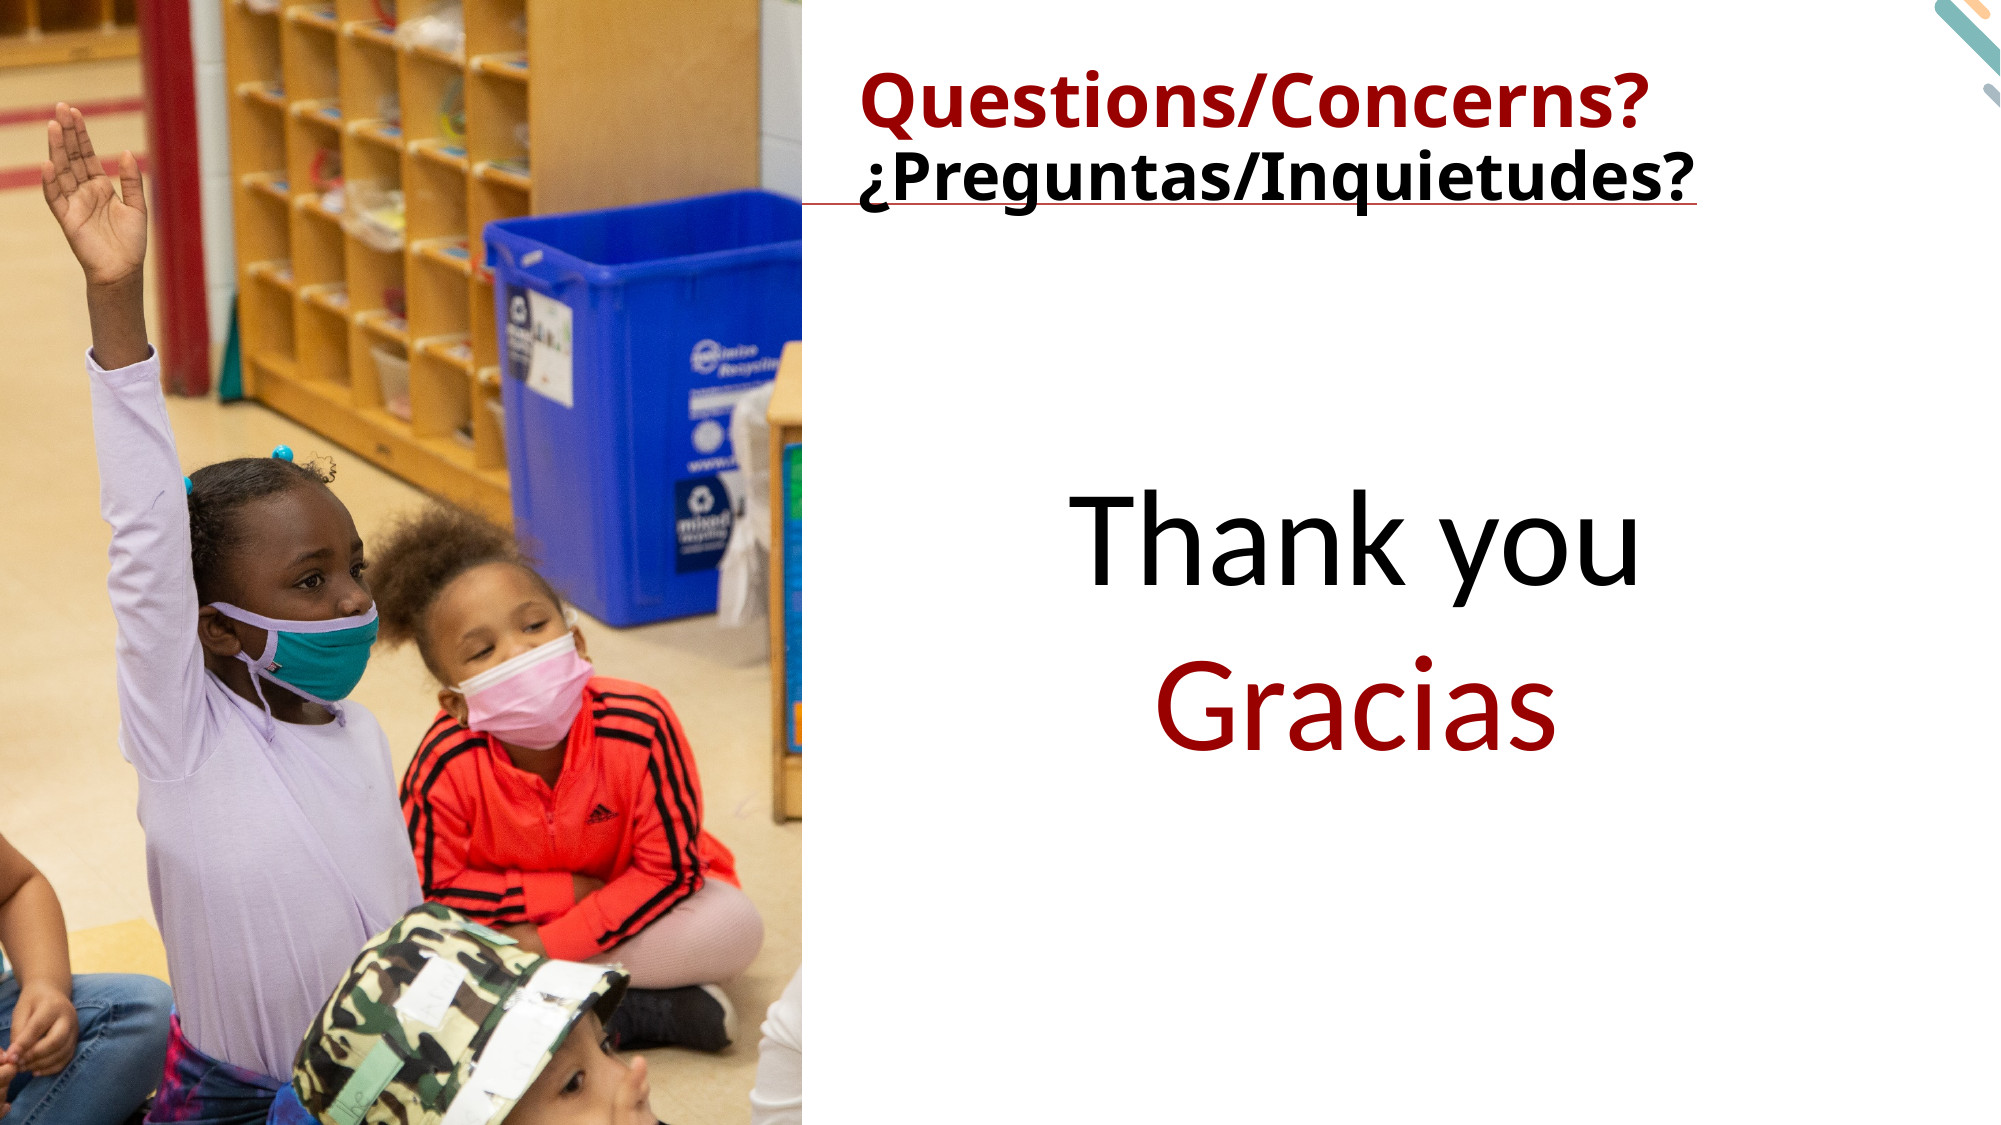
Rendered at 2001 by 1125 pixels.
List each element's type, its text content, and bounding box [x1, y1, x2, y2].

picture [0, 0, 802, 1125]
title Questions/Concerns? ¿Preguntas/Inquietudes? [843, 45, 1900, 233]
list Thank you Gracias [813, 262, 1900, 1010]
picture [790, 448, 802, 519]
